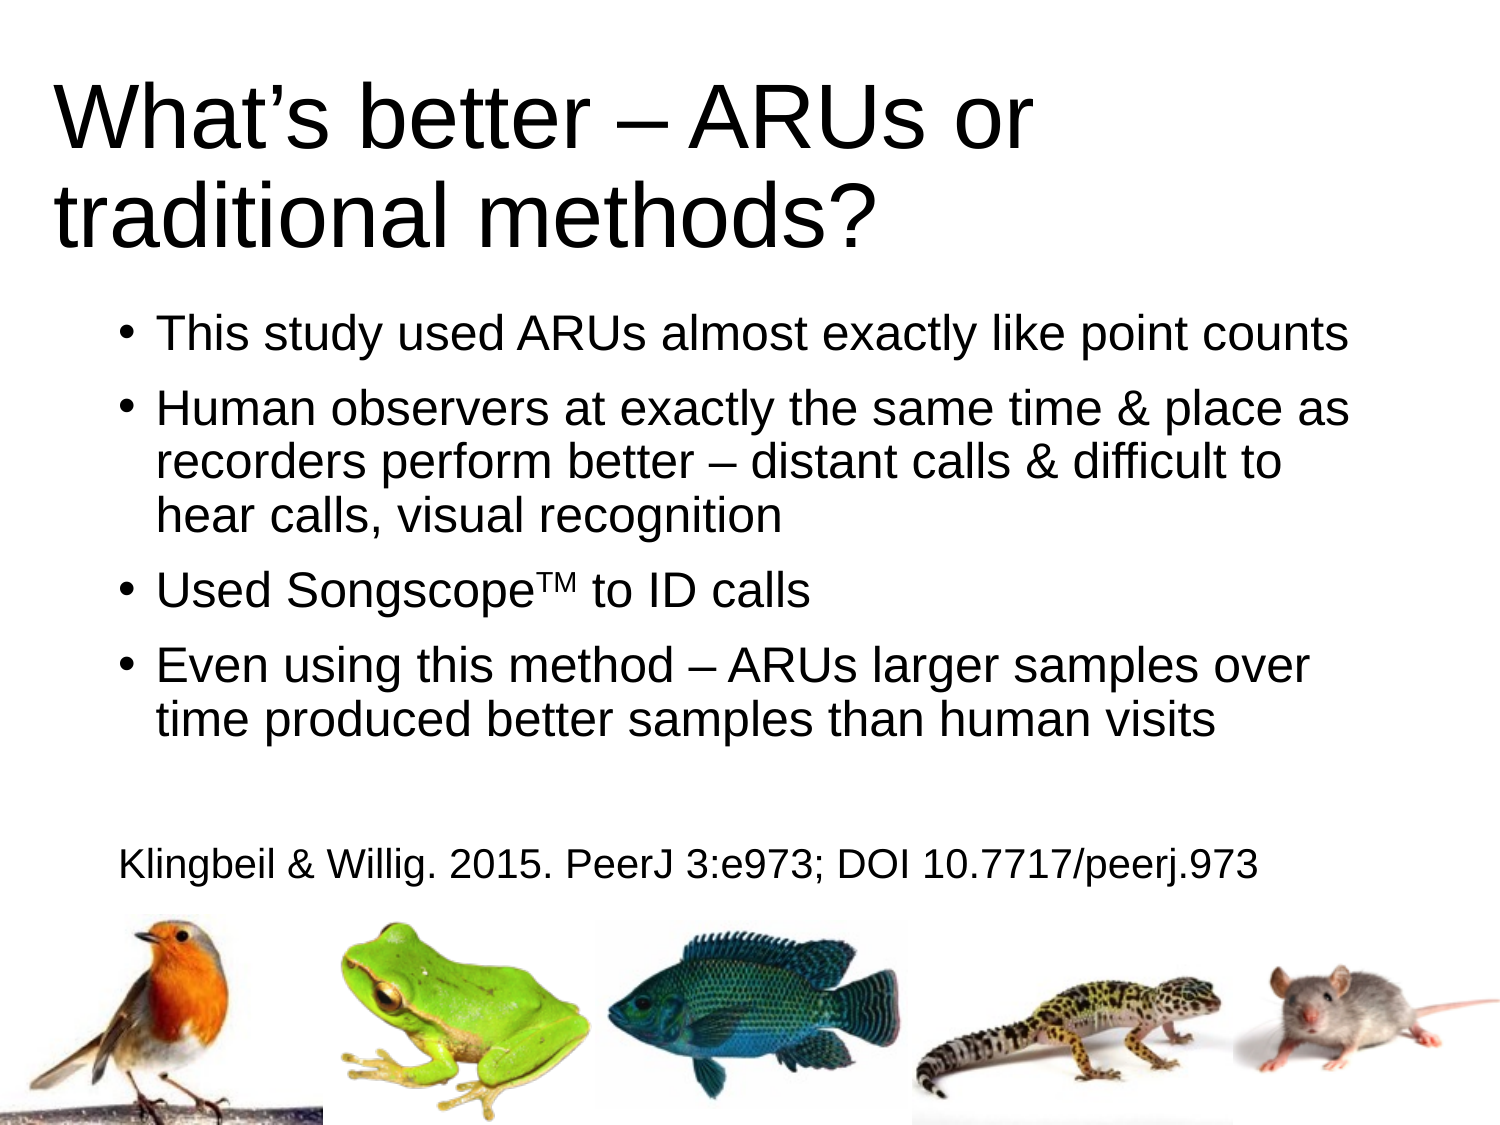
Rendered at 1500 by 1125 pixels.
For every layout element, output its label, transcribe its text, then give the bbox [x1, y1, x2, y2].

list This study used ARUs almost exactly like point counts Human observers at exactly the same time & place as recorders perform better – distant calls & difficult to hear calls, visual recognition Used SongscopeTM to ID calls Even using this method – ARUs larger samples over time produced better samples than human visits Klingbeil & Willig. 2015. PeerJ 3:e973; DOI 10.7717/peerj.973 [103, 299, 1397, 909]
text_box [0, 909, 1500, 1125]
title What’s better – ARUs or traditional methods? [38, 59, 1464, 278]
